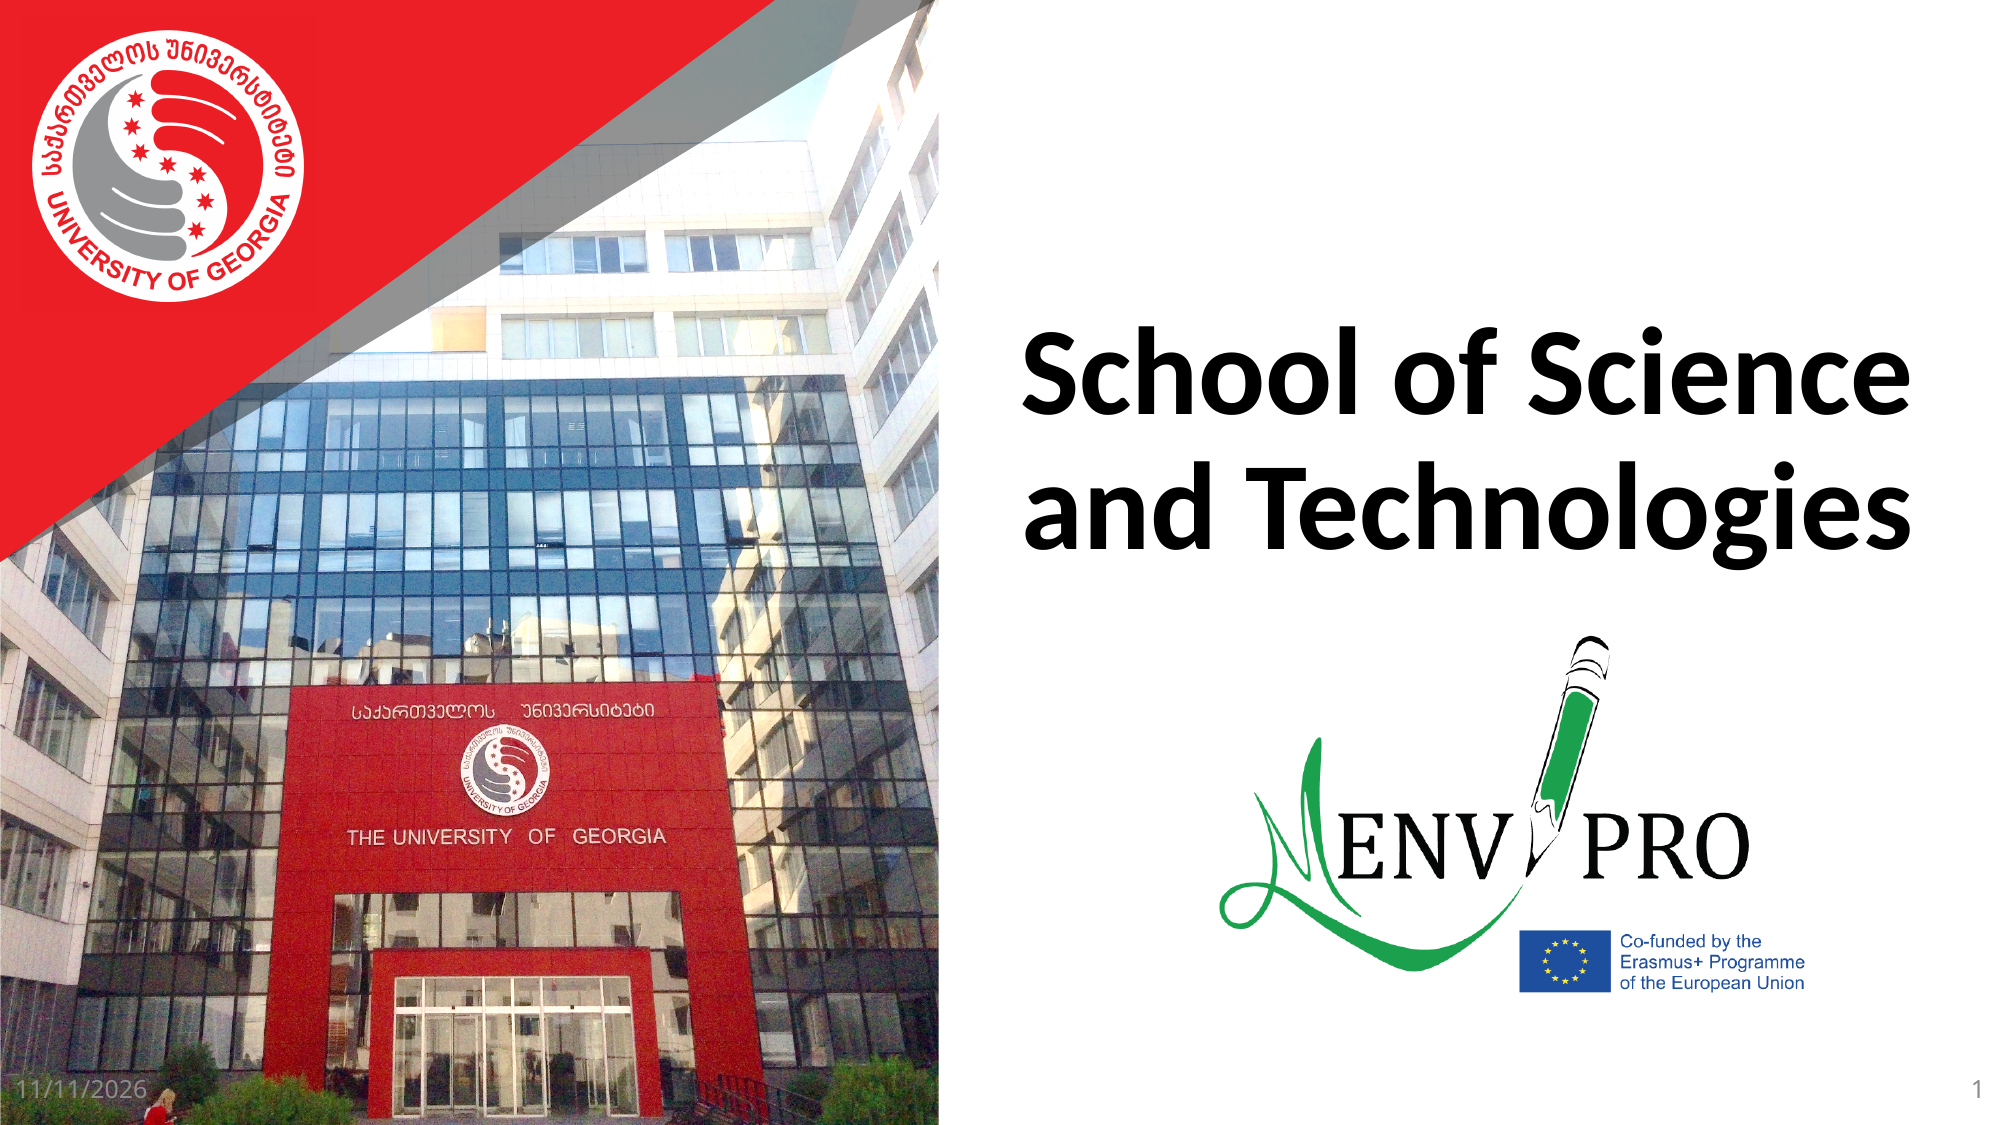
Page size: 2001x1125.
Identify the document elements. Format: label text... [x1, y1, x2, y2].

picture [0, 0, 939, 1125]
slide_number 1 [1550, 1060, 2000, 1121]
title School of Science and Technologies [935, 299, 2000, 736]
picture [1203, 611, 1823, 1014]
slide_number 08-Oct-19 [0, 1060, 450, 1121]
picture [21, 17, 317, 313]
